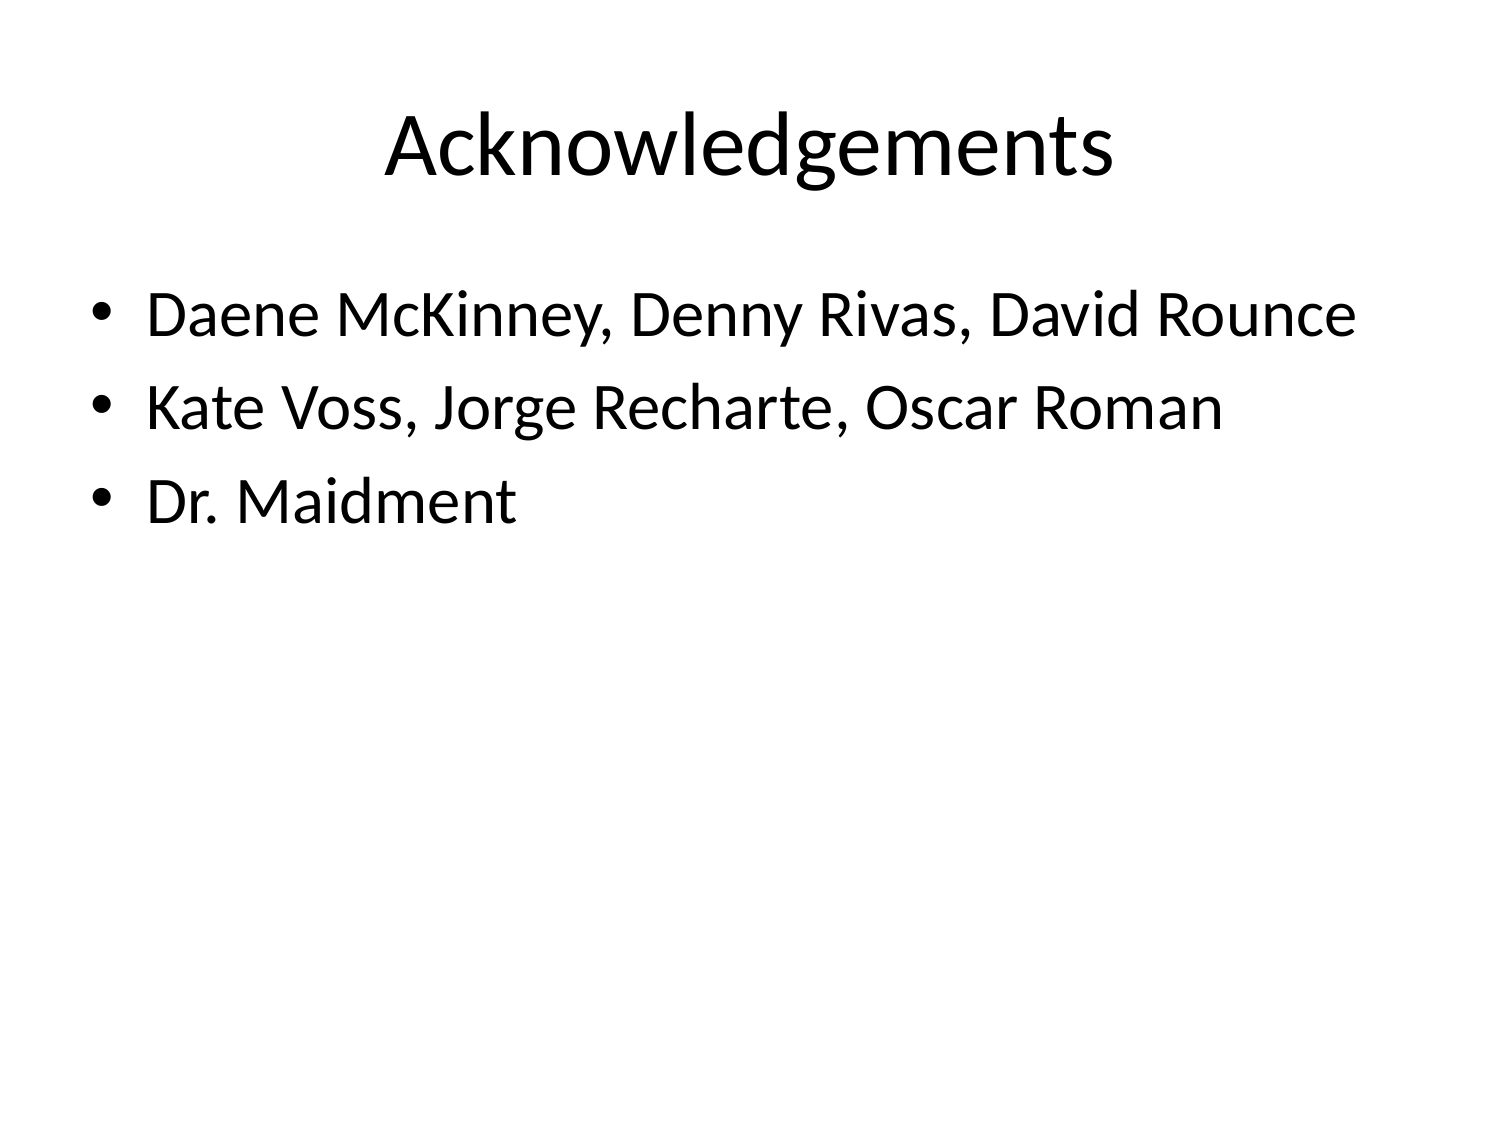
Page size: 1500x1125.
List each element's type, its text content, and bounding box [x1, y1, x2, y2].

list Daene McKinney, Denny Rivas, David Rounce Kate Voss, Jorge Recharte, Oscar Roman Dr. Maidment [75, 262, 1425, 1005]
title Acknowledgements [75, 45, 1425, 233]
